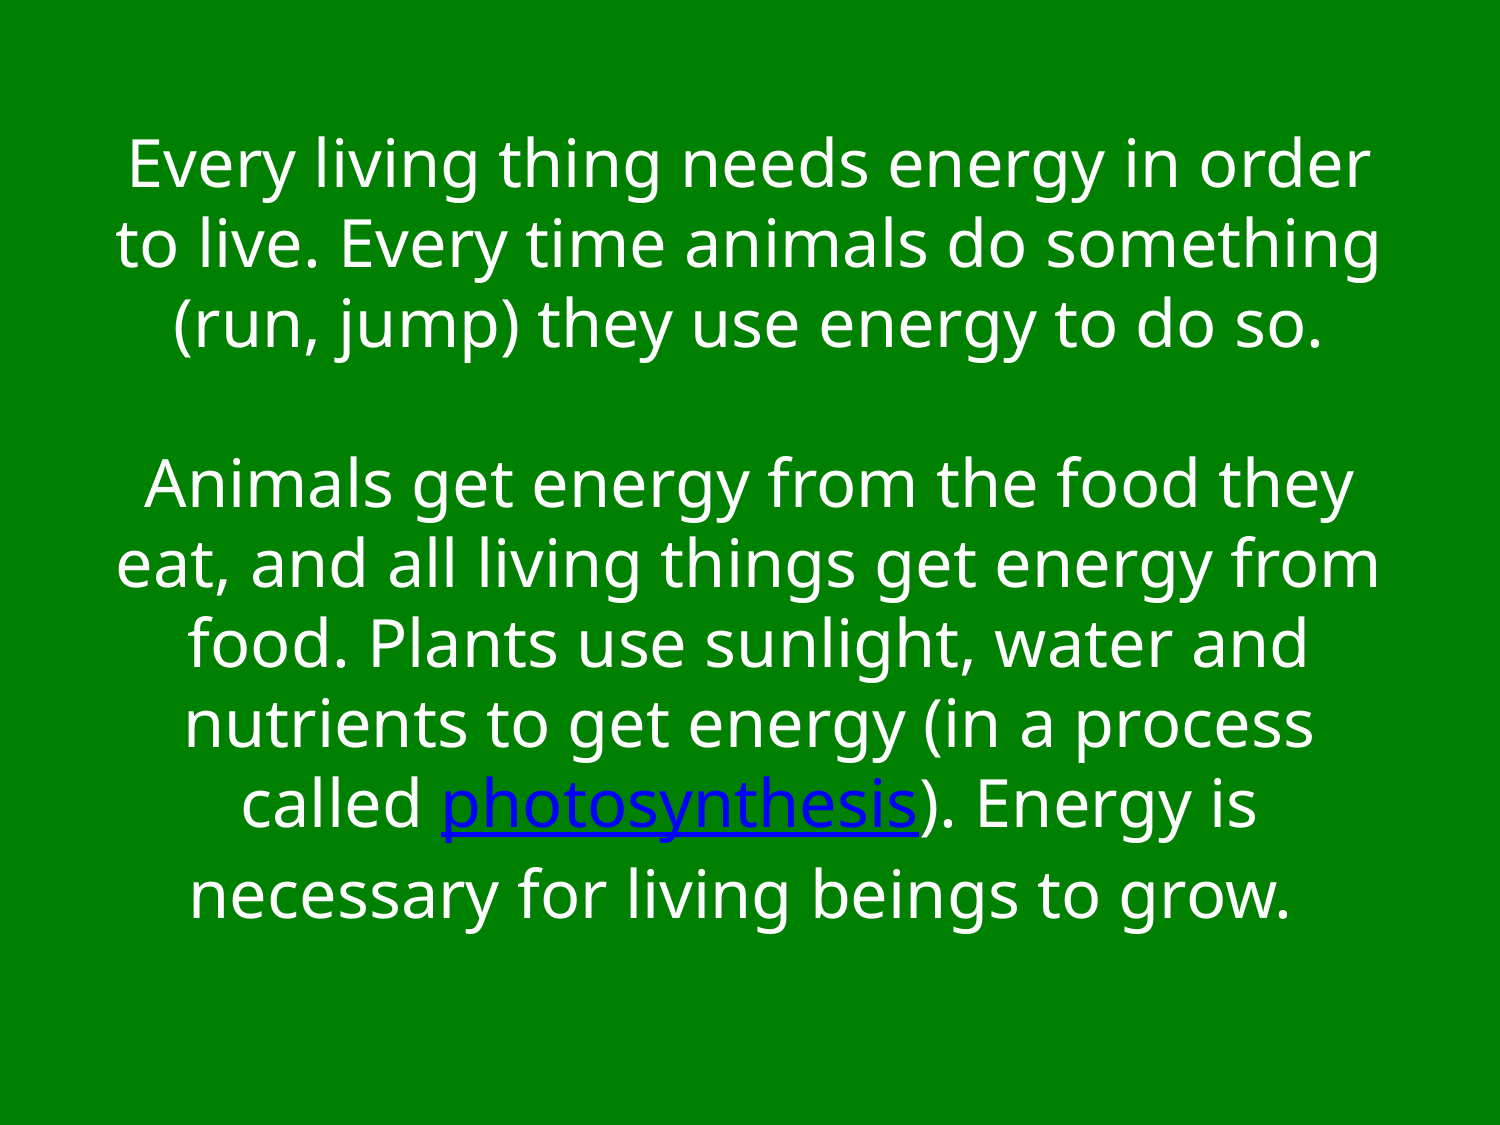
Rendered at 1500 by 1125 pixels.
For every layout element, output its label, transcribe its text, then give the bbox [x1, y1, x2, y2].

list Every living thing needs energy in order to live. Every time animals do something (run, jump) they use energy to do so. Animals get energy from the food they eat, and all living things get energy from food. Plants use sunlight, water and nutrients to get energy (in a process called photosynthesis). Energy is necessary for living beings to grow. [75, 113, 1425, 857]
